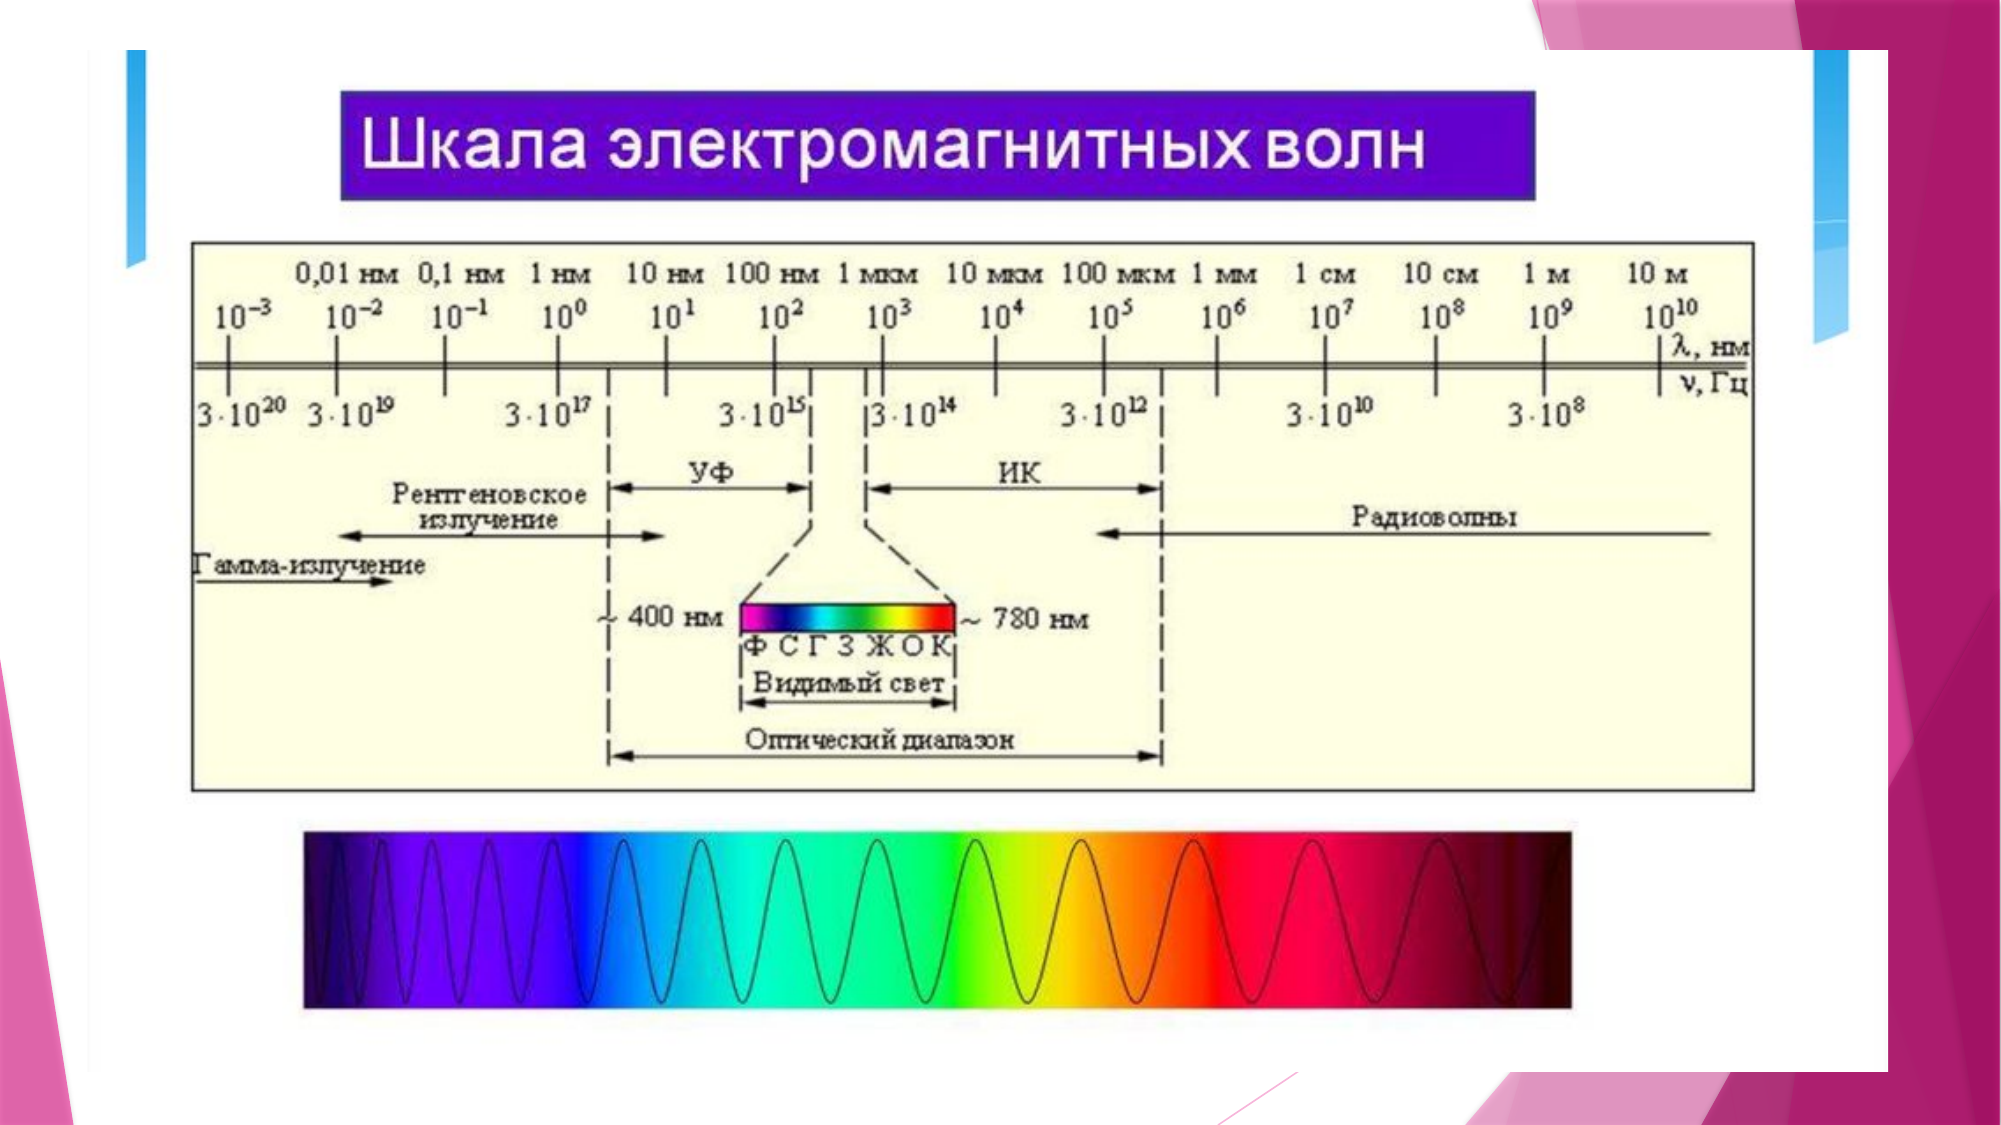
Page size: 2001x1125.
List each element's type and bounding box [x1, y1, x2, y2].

picture [85, 49, 1889, 1072]
